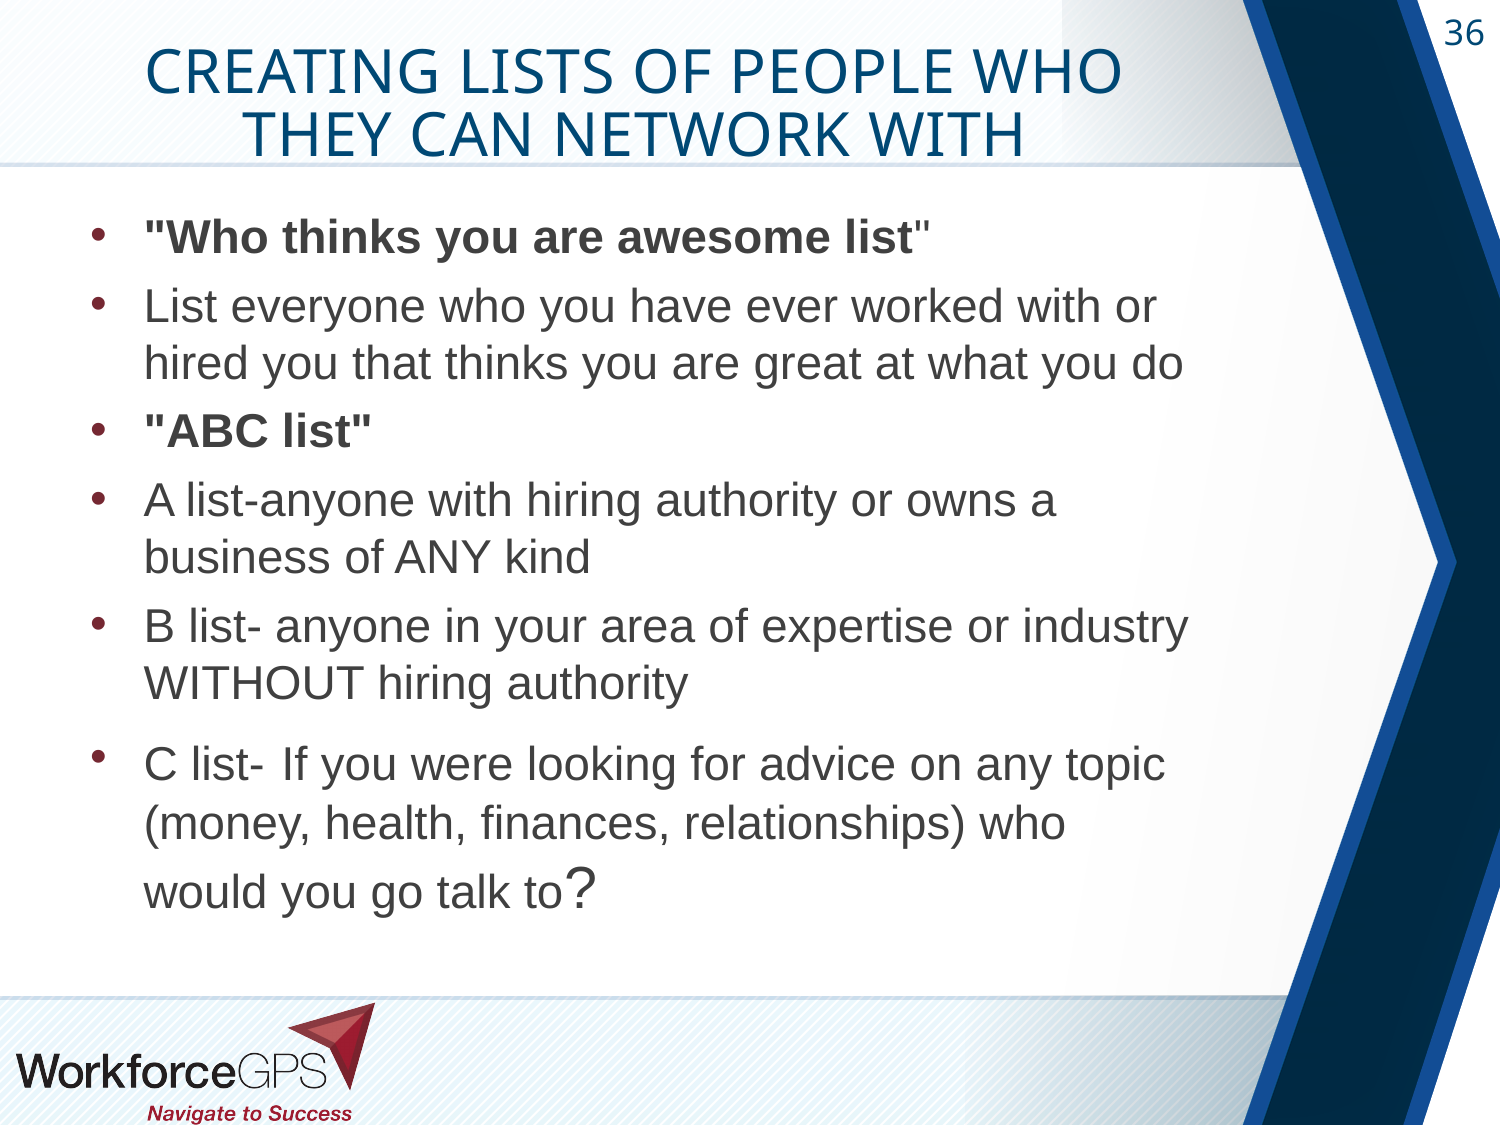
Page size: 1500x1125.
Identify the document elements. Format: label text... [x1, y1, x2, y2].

picture [1230, 0, 1500, 1125]
title Creating lists of people who they can network with [68, 35, 1203, 177]
picture [12, 1001, 379, 1125]
list "Who thinks you are awesome list" List everyone who you have ever worked with or hired you that thinks you are great at what you do "ABC list" A list-anyone with hiring authority or owns a business of ANY kind B list- anyone in your area of expertise or industry WITHOUT hiring authority C list- If you were looking for advice on any topic (money, health, finances, relationships) who would you go talk to? [75, 198, 1209, 962]
